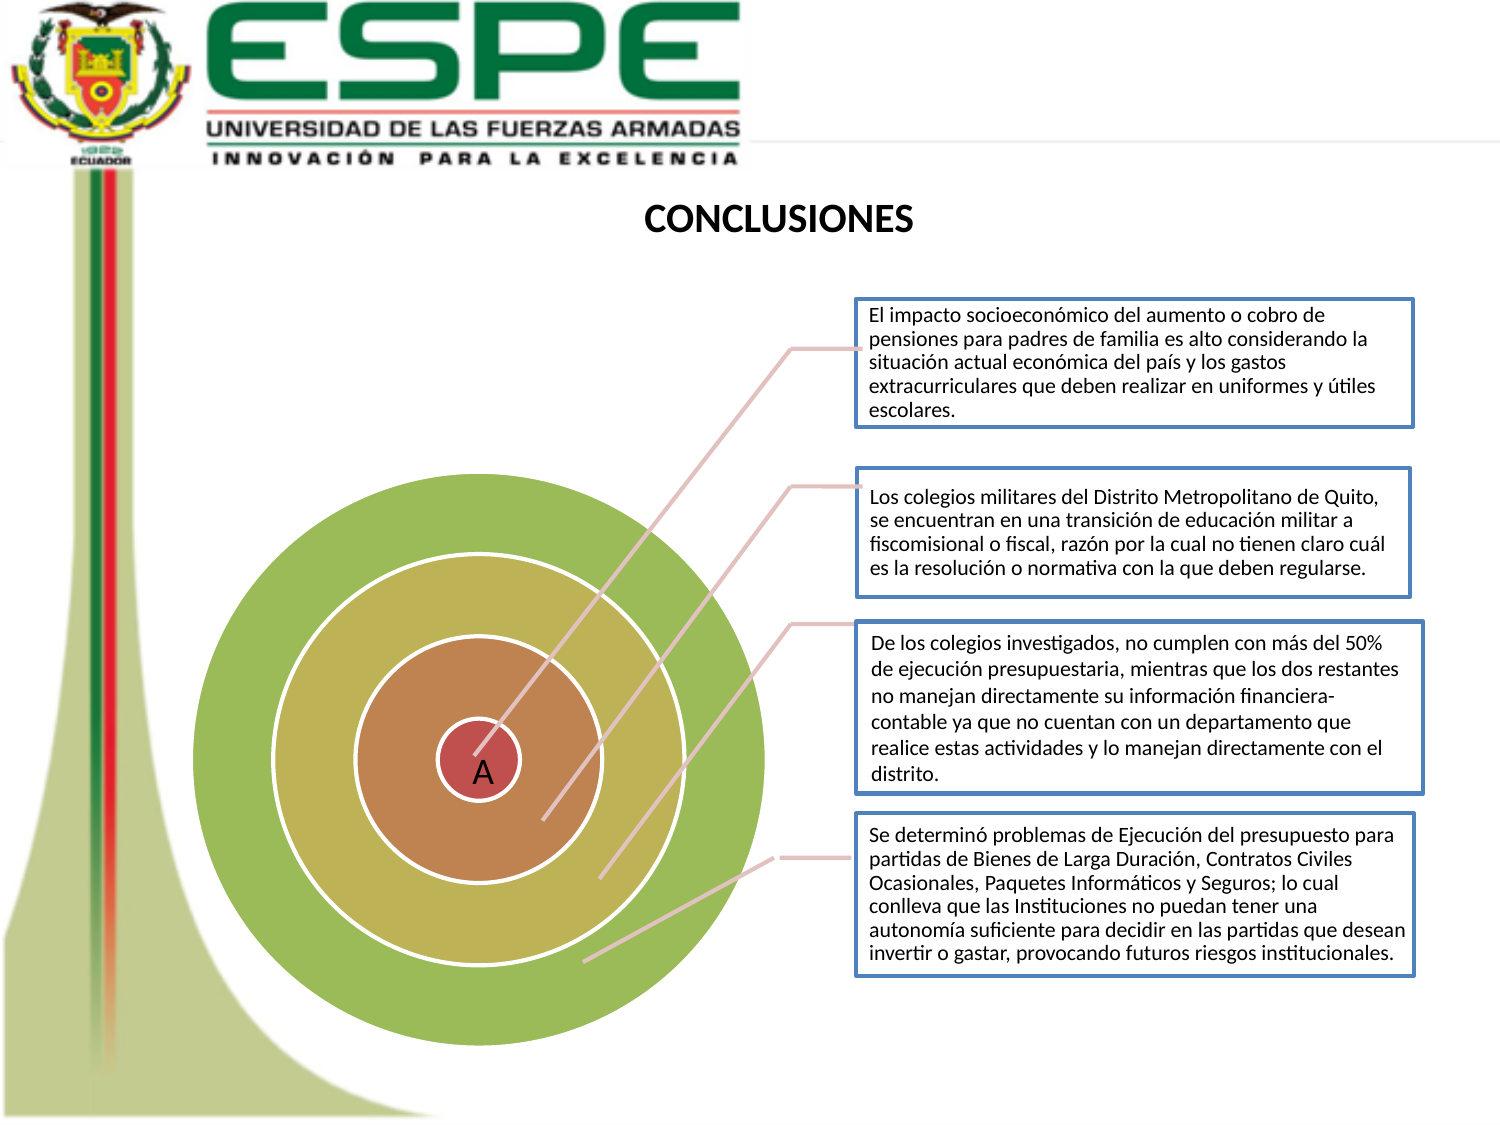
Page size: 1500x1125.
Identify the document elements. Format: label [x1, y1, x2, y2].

picture [0, 0, 1500, 1125]
text_box [41, 281, 1436, 1051]
